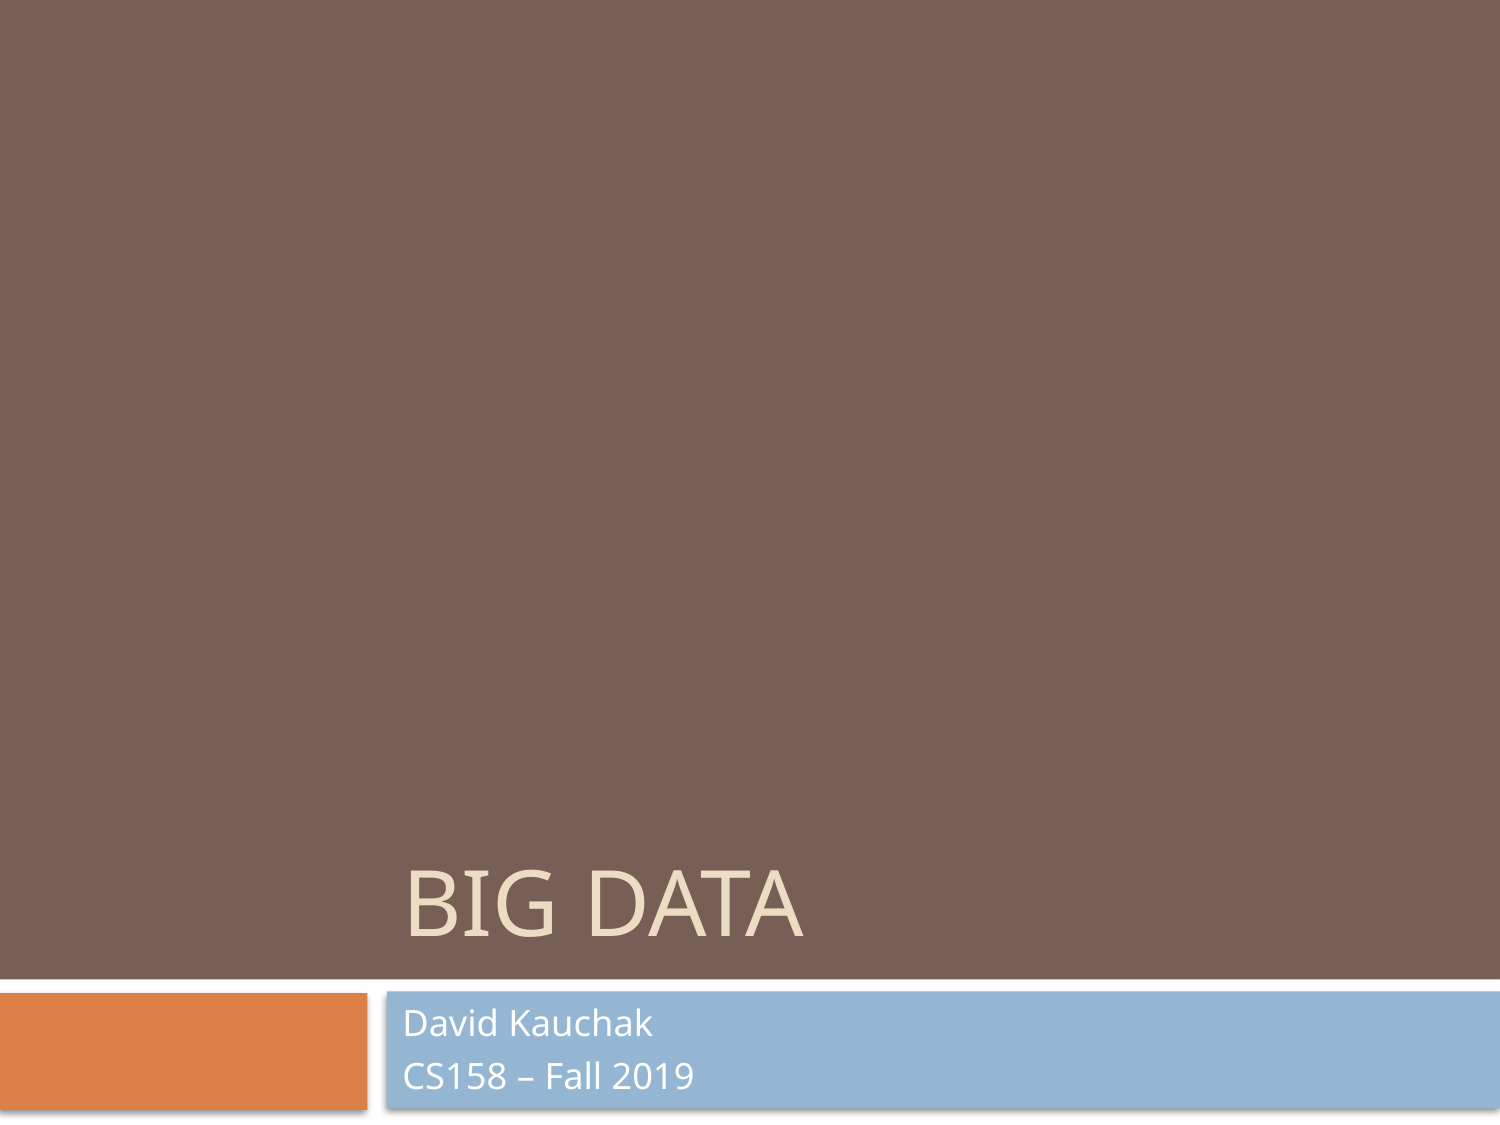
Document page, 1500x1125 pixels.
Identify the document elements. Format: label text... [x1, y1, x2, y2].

subtitle David Kauchak CS158 – Fall 2019 [387, 992, 1488, 1105]
title big data [387, 662, 1450, 963]
